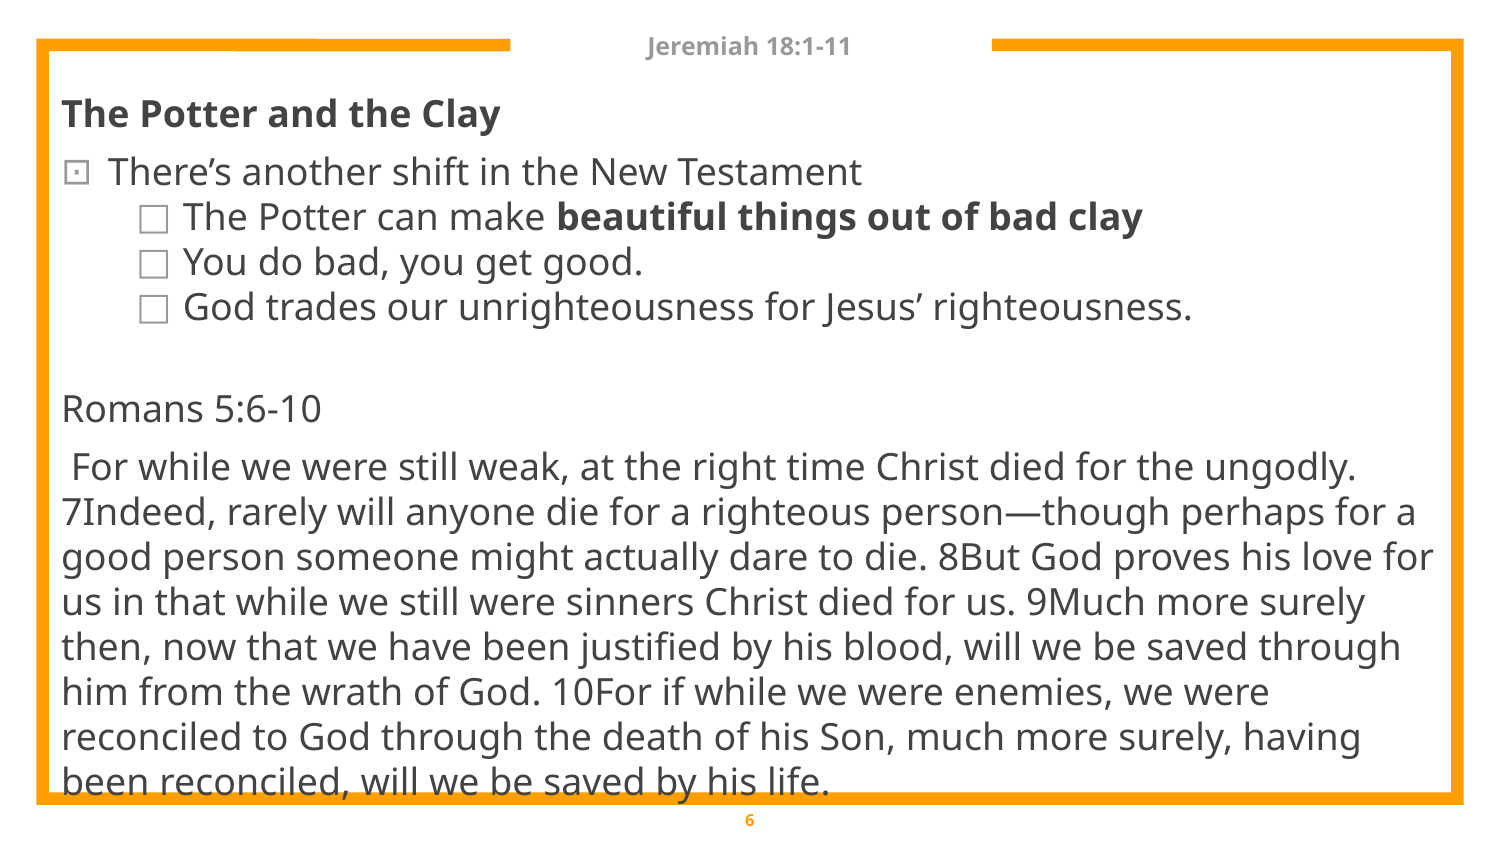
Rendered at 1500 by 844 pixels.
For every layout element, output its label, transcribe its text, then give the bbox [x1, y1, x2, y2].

slide_number 6 [0, 798, 1500, 844]
list The Potter and the Clay There’s another shift in the New Testament The Potter can make beautiful things out of bad clay You do bad, you get good. God trades our unrighteousness for Jesus’ righteousness. Romans 5:6-10 For while we were still weak, at the right time Christ died for the ungodly. 7Indeed, rarely will anyone die for a righteous person—though perhaps for a good person someone might actually dare to die. 8But God proves his love for us in that while we still were sinners Christ died for us. 9Much more surely then, now that we have been justified by his blood, will we be saved through him from the wrath of God. 10For if while we were enemies, we were reconciled to God through the death of his Son, much more surely, having been reconciled, will we be saved by his life. [46, 75, 1454, 663]
title Jeremiah 18:1-11 [531, 16, 969, 75]
